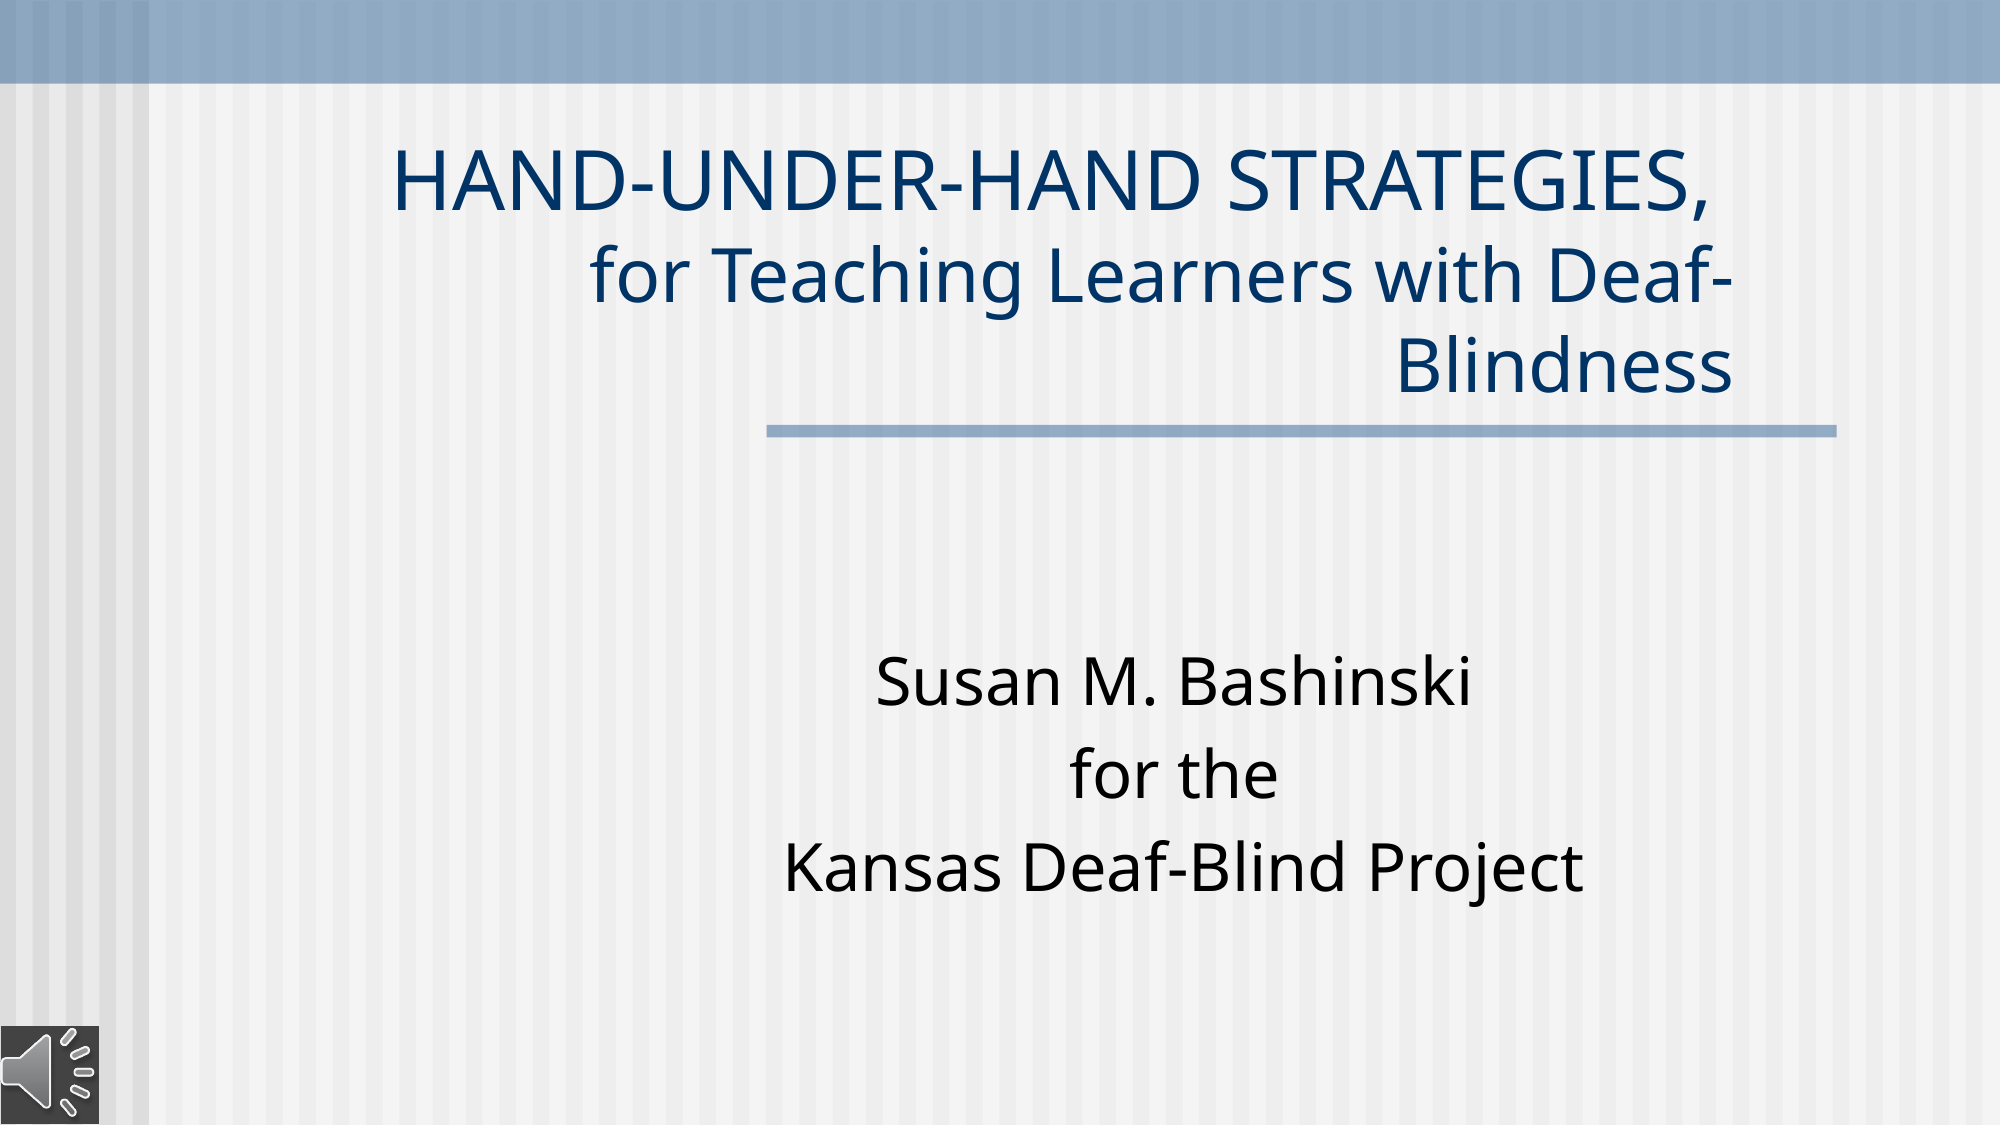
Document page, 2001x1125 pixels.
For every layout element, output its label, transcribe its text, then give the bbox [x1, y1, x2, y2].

title HAND-UNDER-HAND STRATEGIES, for Teaching Learners with Deaf-Blindness [249, 149, 1750, 415]
subtitle Susan M. Bashinski for the Kansas Deaf-Blind Project [699, 537, 1650, 994]
picture [0, 1024, 101, 1125]
